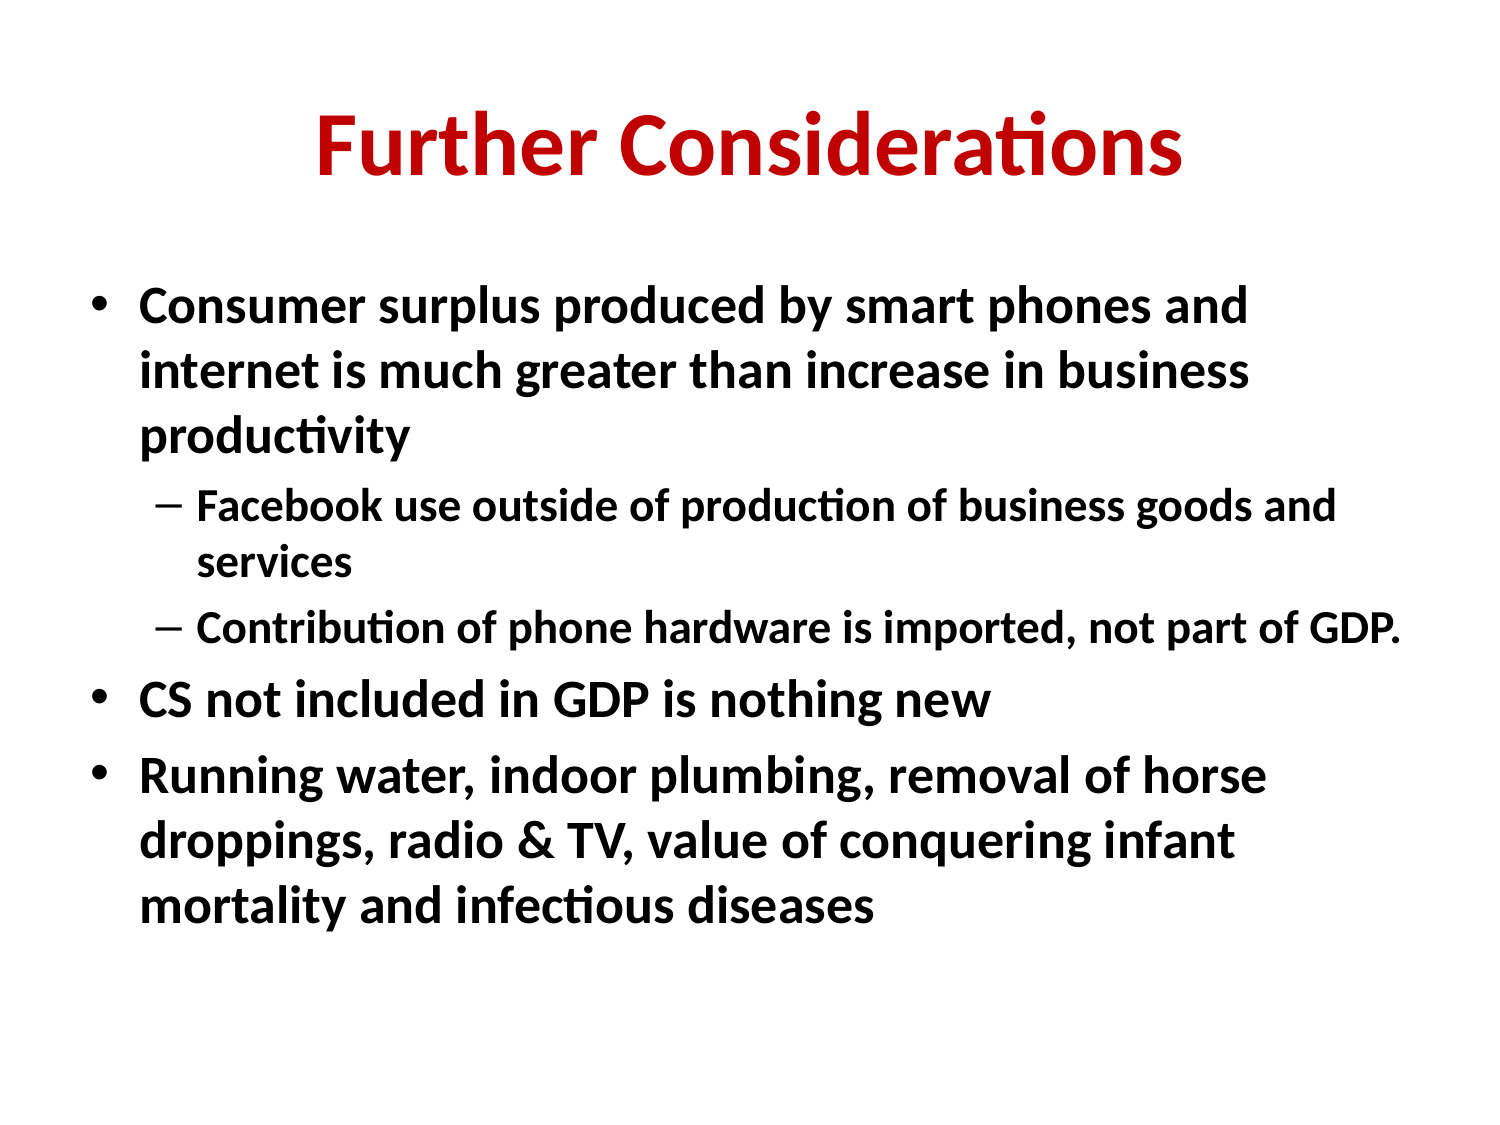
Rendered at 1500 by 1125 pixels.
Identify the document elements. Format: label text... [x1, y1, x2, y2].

title Further Considerations [75, 45, 1425, 233]
list Consumer surplus produced by smart phones and internet is much greater than increase in business productivity Facebook use outside of production of business goods and services Contribution of phone hardware is imported, not part of GDP. CS not included in GDP is nothing new Running water, indoor plumbing, removal of horse droppings, radio & TV, value of conquering infant mortality and infectious diseases [75, 262, 1425, 1005]
